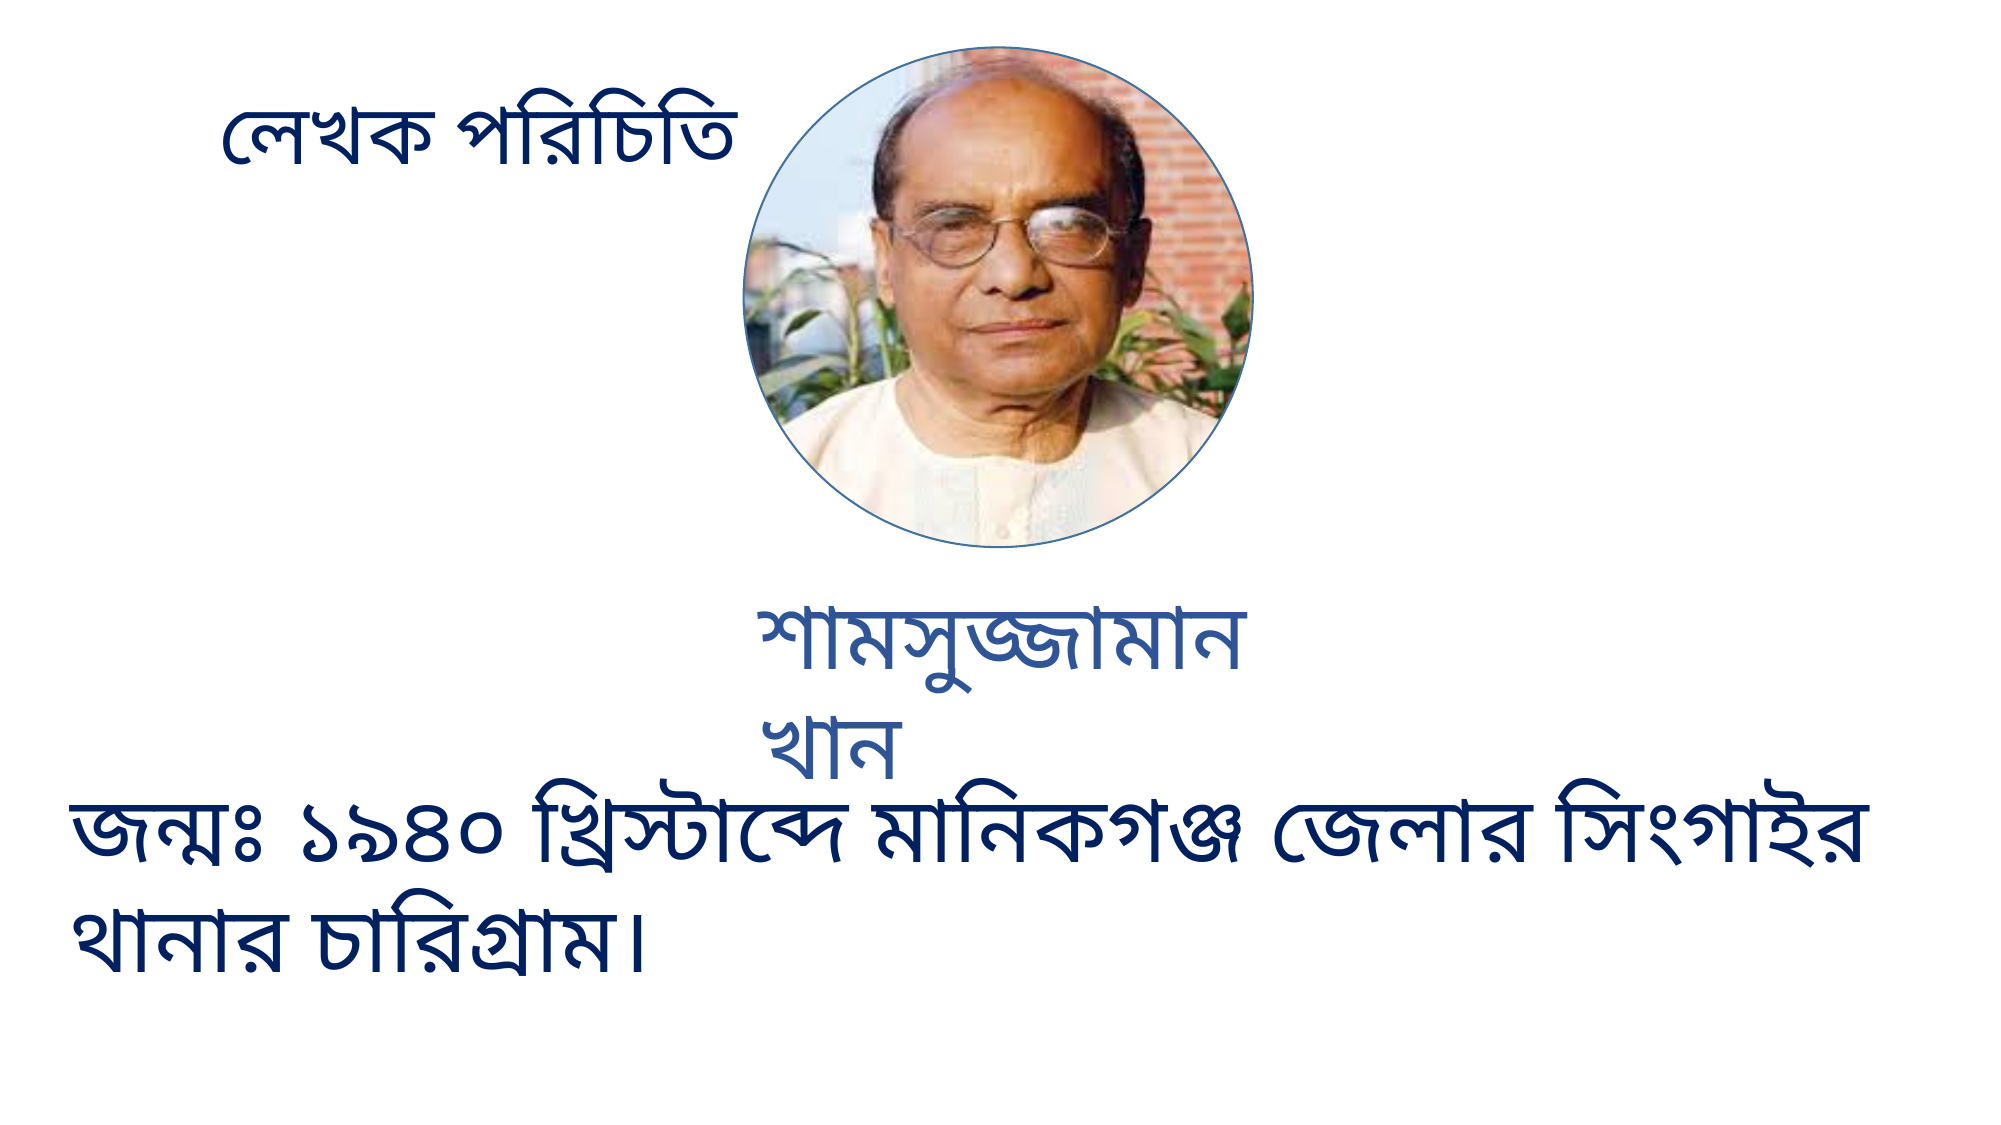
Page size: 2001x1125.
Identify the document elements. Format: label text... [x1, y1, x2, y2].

text_box [742, 46, 1254, 549]
text_box জন্মঃ ১৯৪০ খ্রিস্টাব্দে মানিকগঞ্জ জেলার সিংগাইর থানার চারিগ্রাম। [55, 763, 1981, 999]
text_box শামসুজ্জামান খান [743, 570, 1361, 763]
text_box লেখক পরিচিতি [204, 73, 881, 189]
